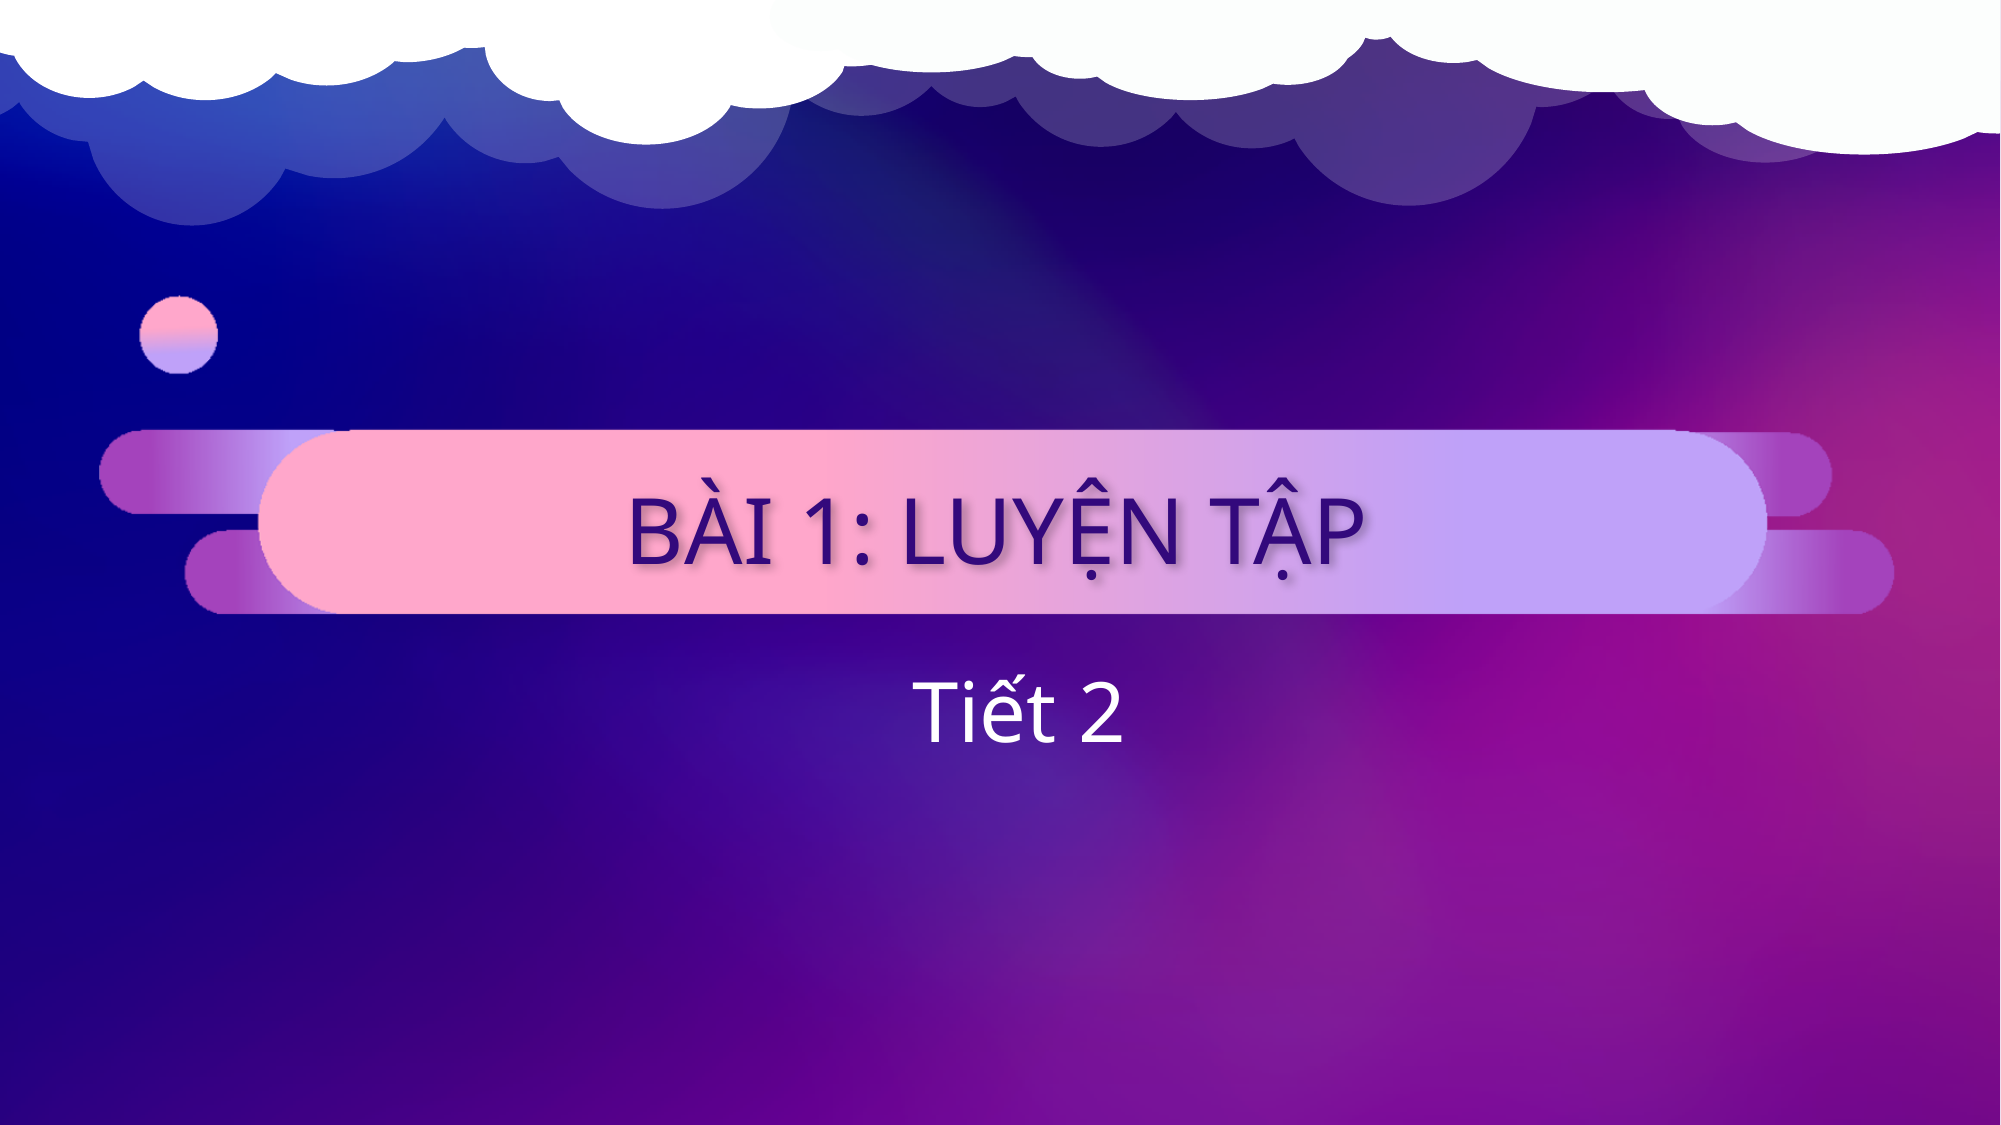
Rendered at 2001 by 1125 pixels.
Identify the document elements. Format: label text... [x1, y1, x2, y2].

picture [0, 87, 2001, 1125]
text_box Tiết 2 [897, 652, 1141, 767]
